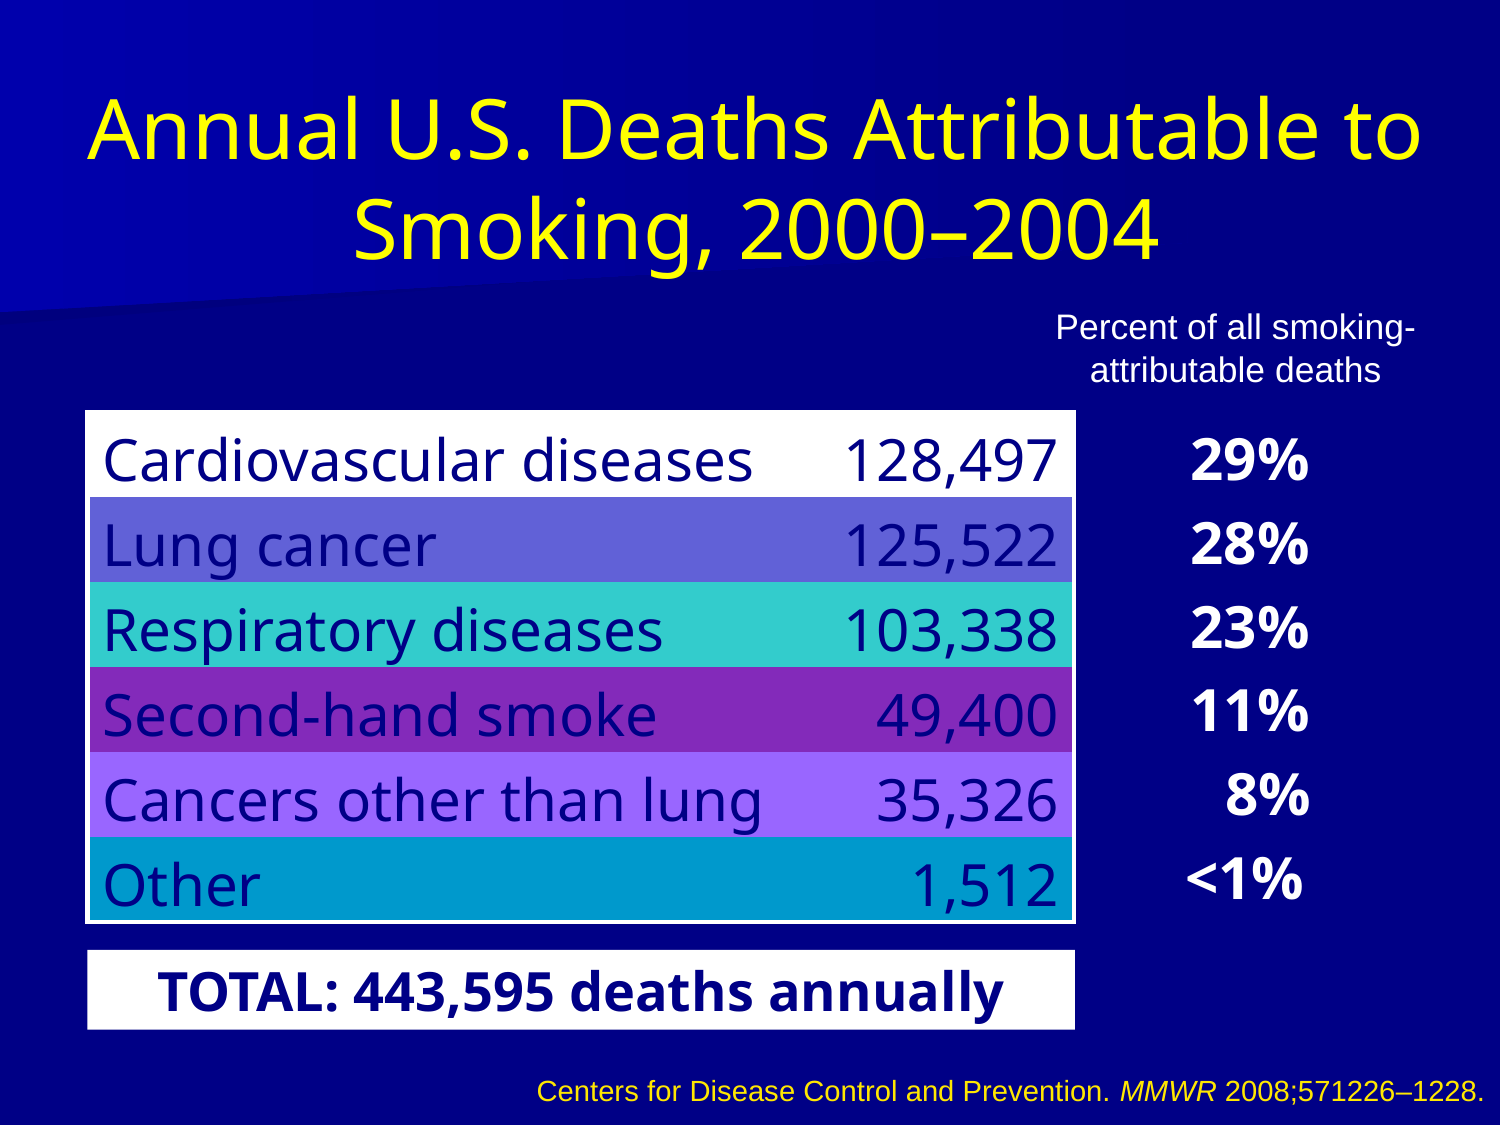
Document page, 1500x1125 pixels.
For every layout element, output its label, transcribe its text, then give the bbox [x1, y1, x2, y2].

text_box 29% [1175, 414, 1325, 498]
table_cell 49,400 [784, 667, 1072, 752]
text_box <1% [1170, 833, 1320, 919]
table_cell 1,512 [784, 837, 1072, 920]
table_cell Other [90, 837, 784, 920]
table_cell 35,326 [784, 752, 1072, 837]
text_box Annual U.S. Deaths Attributable to Smoking, 2000–2004 [49, 58, 1463, 284]
text_box 8% [1210, 750, 1327, 835]
text_box TOTAL: 443,595 deaths annually [87, 949, 1075, 1030]
text_box 28% [1175, 498, 1325, 582]
table_cell 125,522 [784, 497, 1072, 582]
text_box 23% [1175, 582, 1325, 666]
table_cell Respiratory diseases [90, 582, 784, 667]
table_cell Lung cancer [90, 497, 784, 582]
table_header Cardiovascular diseases [90, 414, 784, 497]
text_box 11% [1175, 666, 1325, 751]
table_cell Second-hand smoke [90, 667, 784, 752]
text_box Percent of all smoking-attributable deaths [1034, 296, 1438, 397]
table_cell 103,338 [784, 582, 1072, 667]
text_box Centers for Disease Control and Prevention. MMWR 2008;571226–1228. [235, 1064, 1500, 1115]
table_cell Cancers other than lung [90, 752, 784, 837]
table_header 128,497 [784, 414, 1072, 497]
